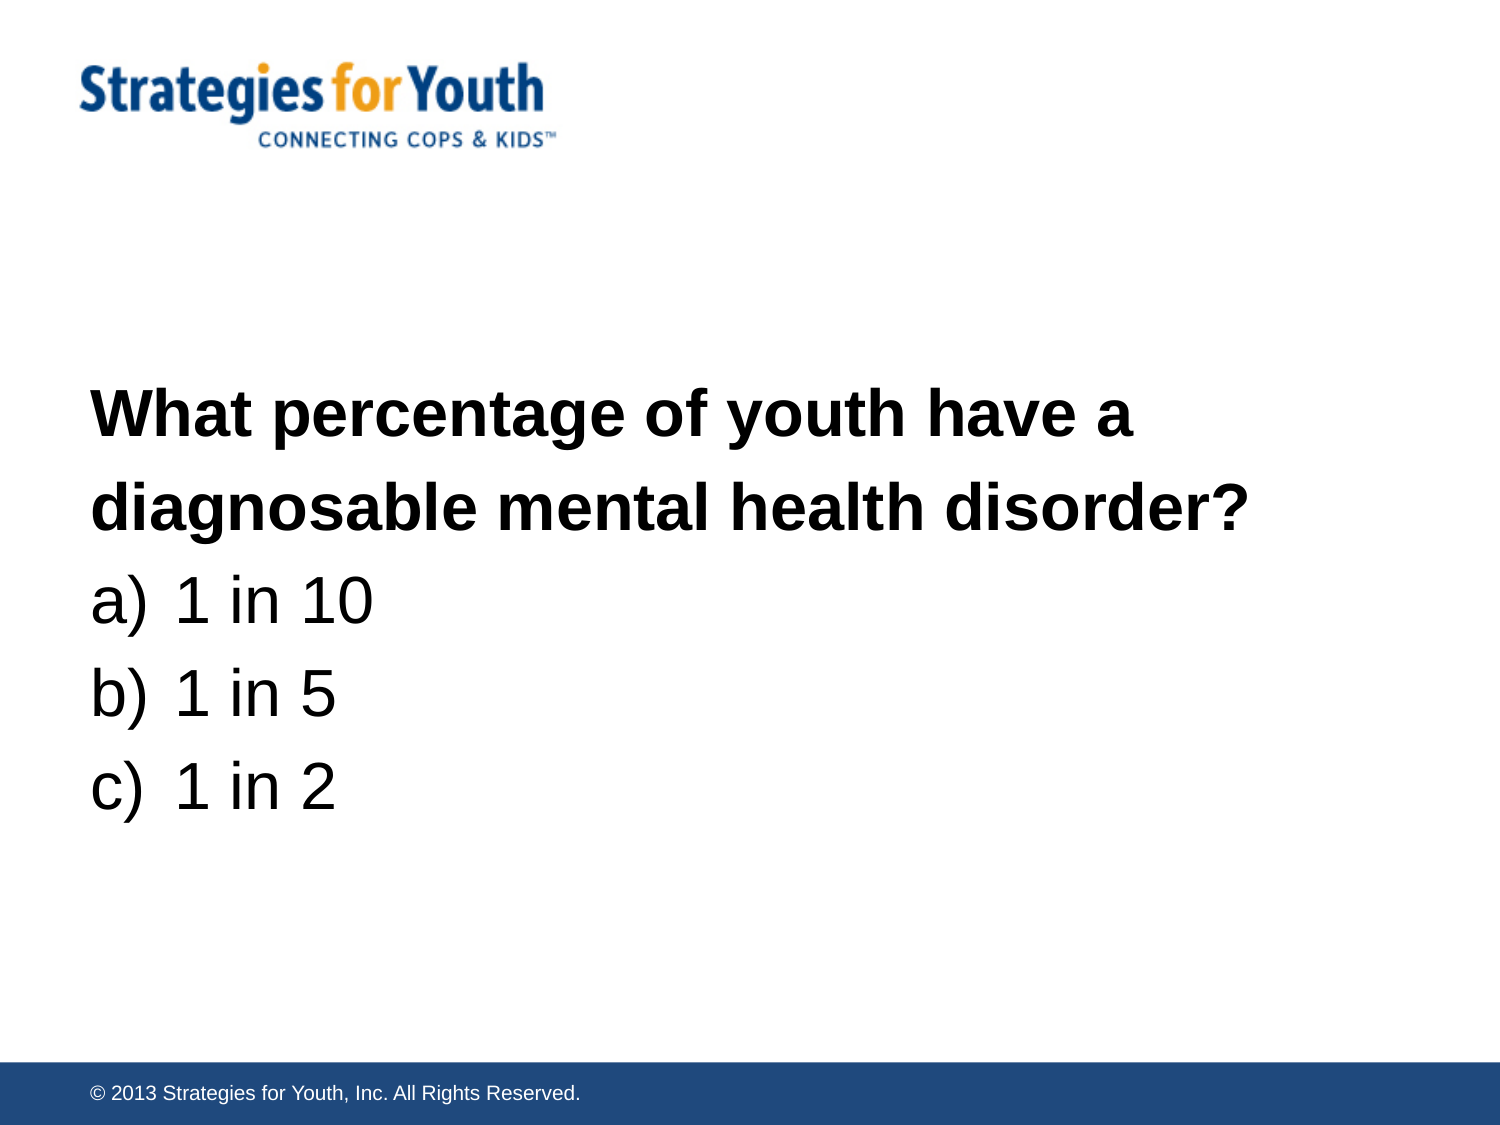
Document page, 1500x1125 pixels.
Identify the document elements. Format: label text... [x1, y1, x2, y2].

list What percentage of youth have a diagnosable mental health disorder? 1 in 10 1 in 5 1 in 2 [75, 362, 1425, 1005]
picture [75, 59, 563, 150]
footer © 2013 Strategies for Youth, Inc. All Rights Reserved. [75, 1062, 1063, 1123]
